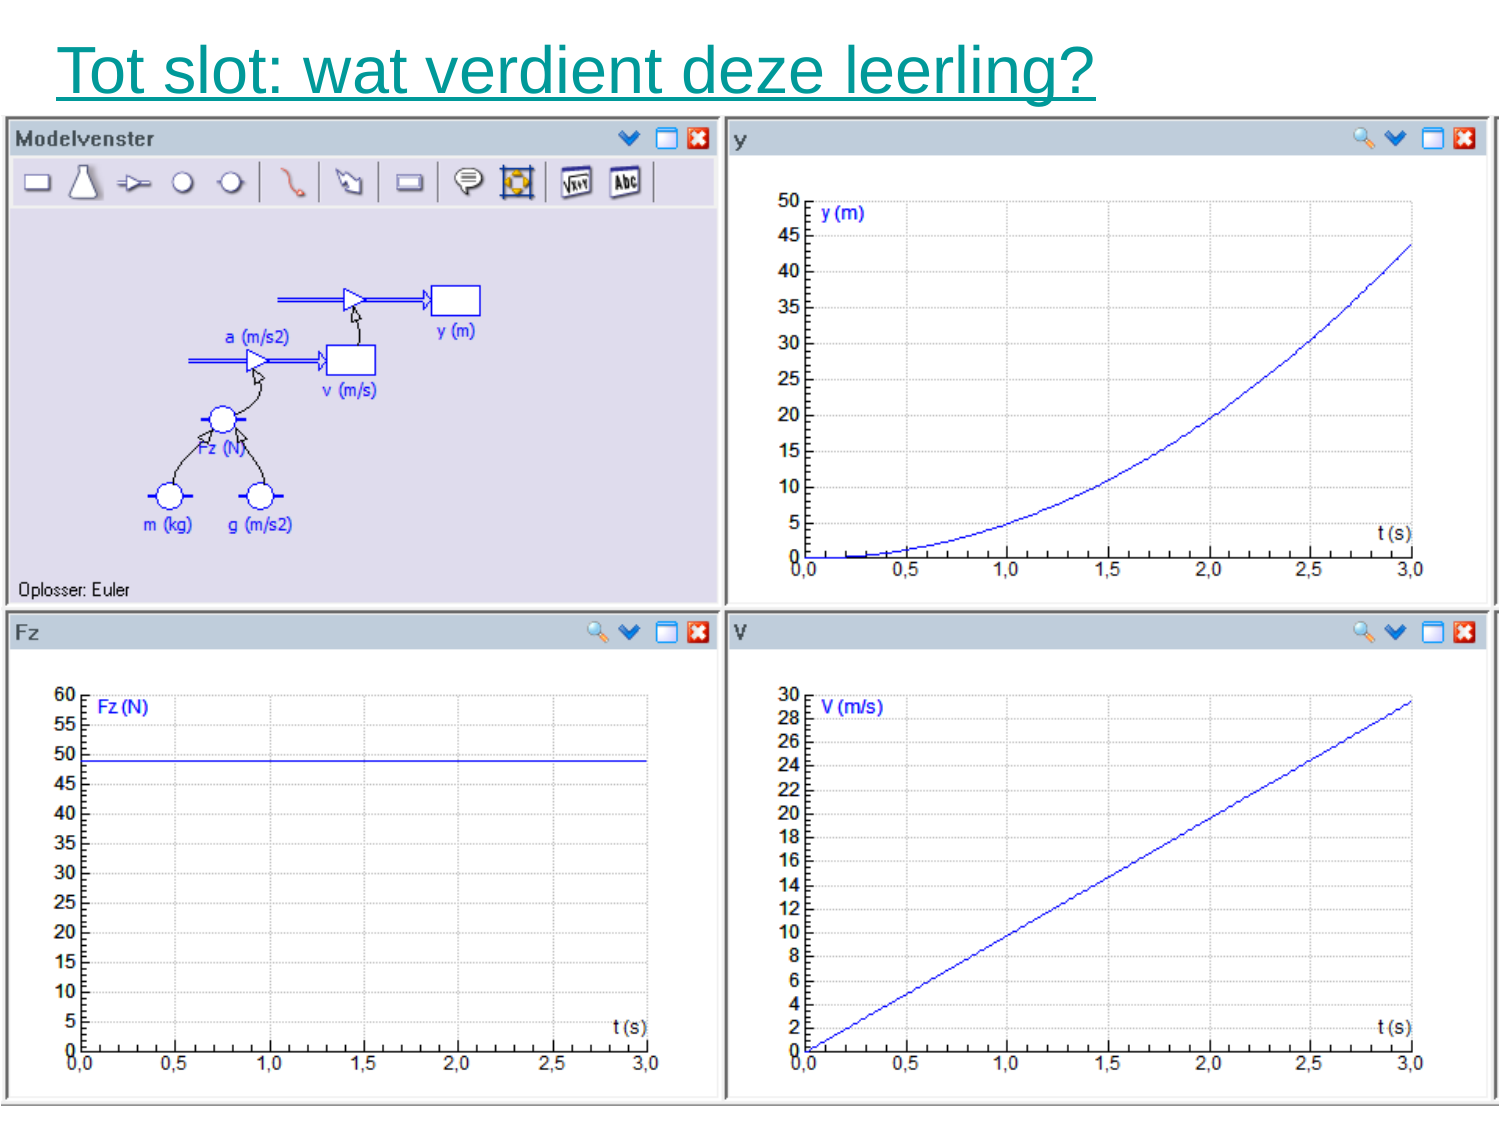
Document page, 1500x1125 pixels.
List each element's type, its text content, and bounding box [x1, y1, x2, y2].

picture [1, 114, 1499, 1107]
text_box Tot slot: wat verdient deze leerling? [41, 19, 1140, 113]
